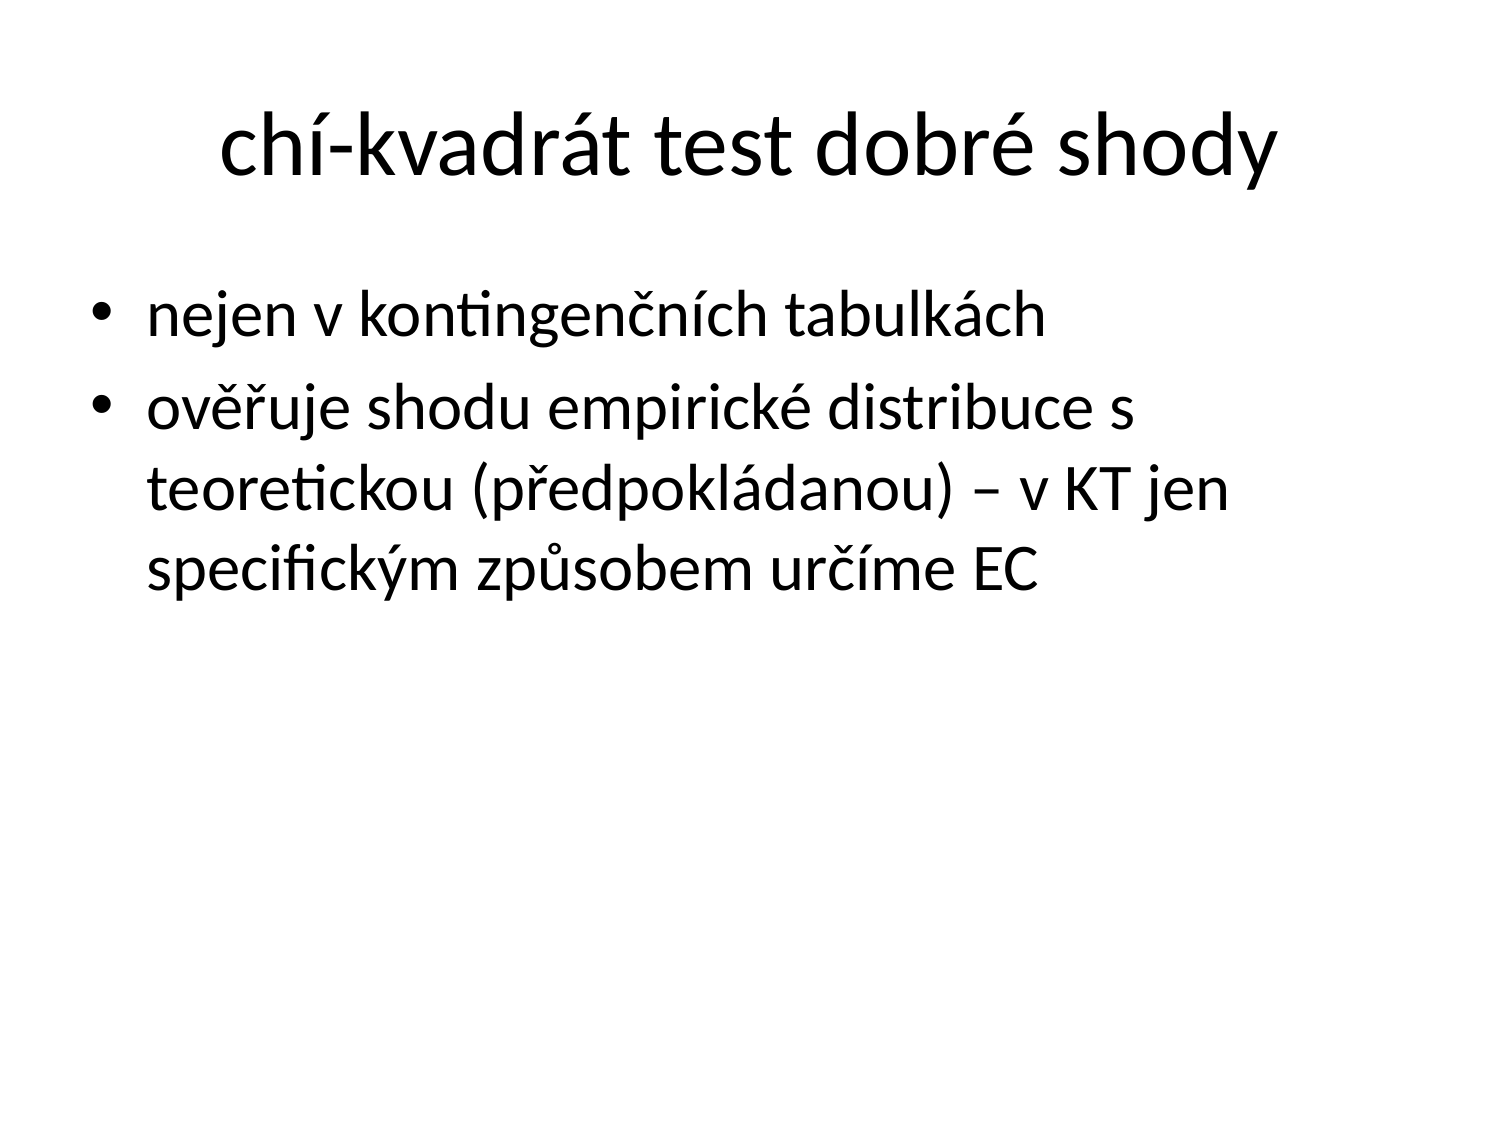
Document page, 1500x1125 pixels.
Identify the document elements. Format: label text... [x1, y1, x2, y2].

list nejen v kontingenčních tabulkách ověřuje shodu empirické distribuce s teoretickou (předpokládanou) – v KT jen specifickým způsobem určíme EC [75, 262, 1425, 1005]
title chí-kvadrát test dobré shody [75, 45, 1425, 233]
